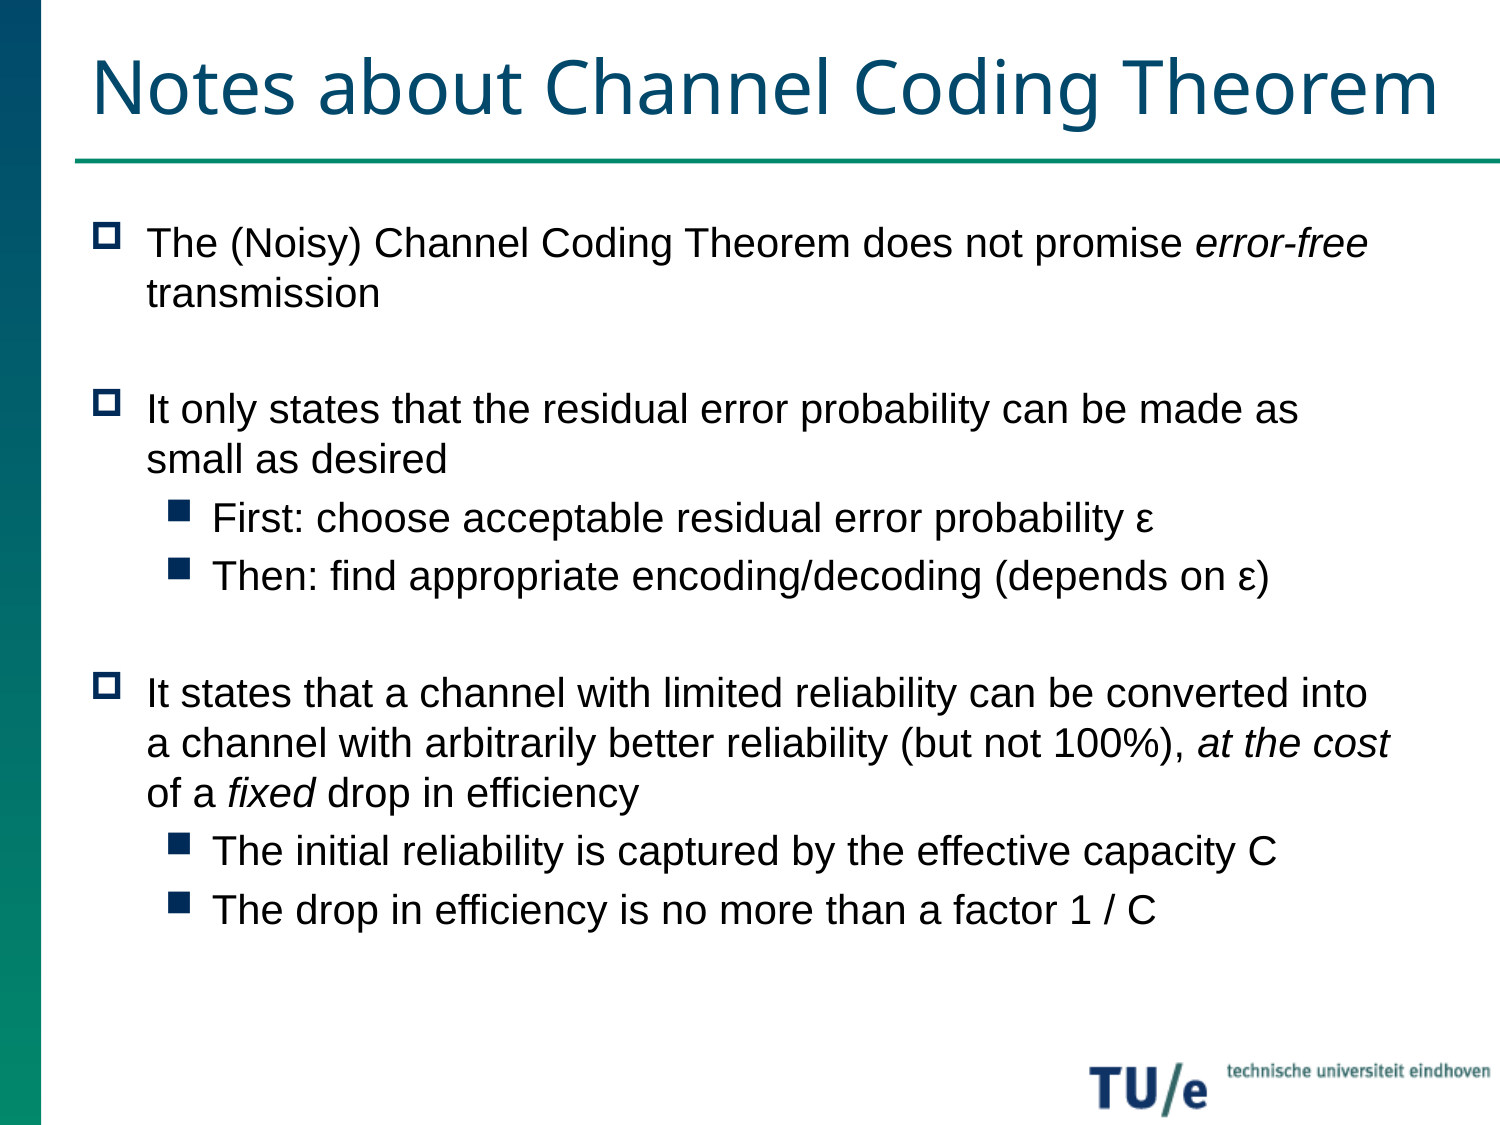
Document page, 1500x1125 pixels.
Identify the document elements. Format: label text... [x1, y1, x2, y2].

picture [1080, 1042, 1495, 1125]
list The (Noisy) Channel Coding Theorem does not promise error-free transmission It only states that the residual error probability can be made as small as desired First: choose acceptable residual error probability ε Then: find appropriate encoding/decoding (depends on ε) It states that a channel with limited reliability can be converted into a channel with arbitrarily better reliability (but not 100%), at the cost of a fixed drop in efficiency The initial reliability is captured by the effective capacity C The drop in efficiency is no more than a factor 1 / C [74, 207, 1414, 1036]
title Notes about Channel Coding Theorem [74, 30, 1468, 138]
